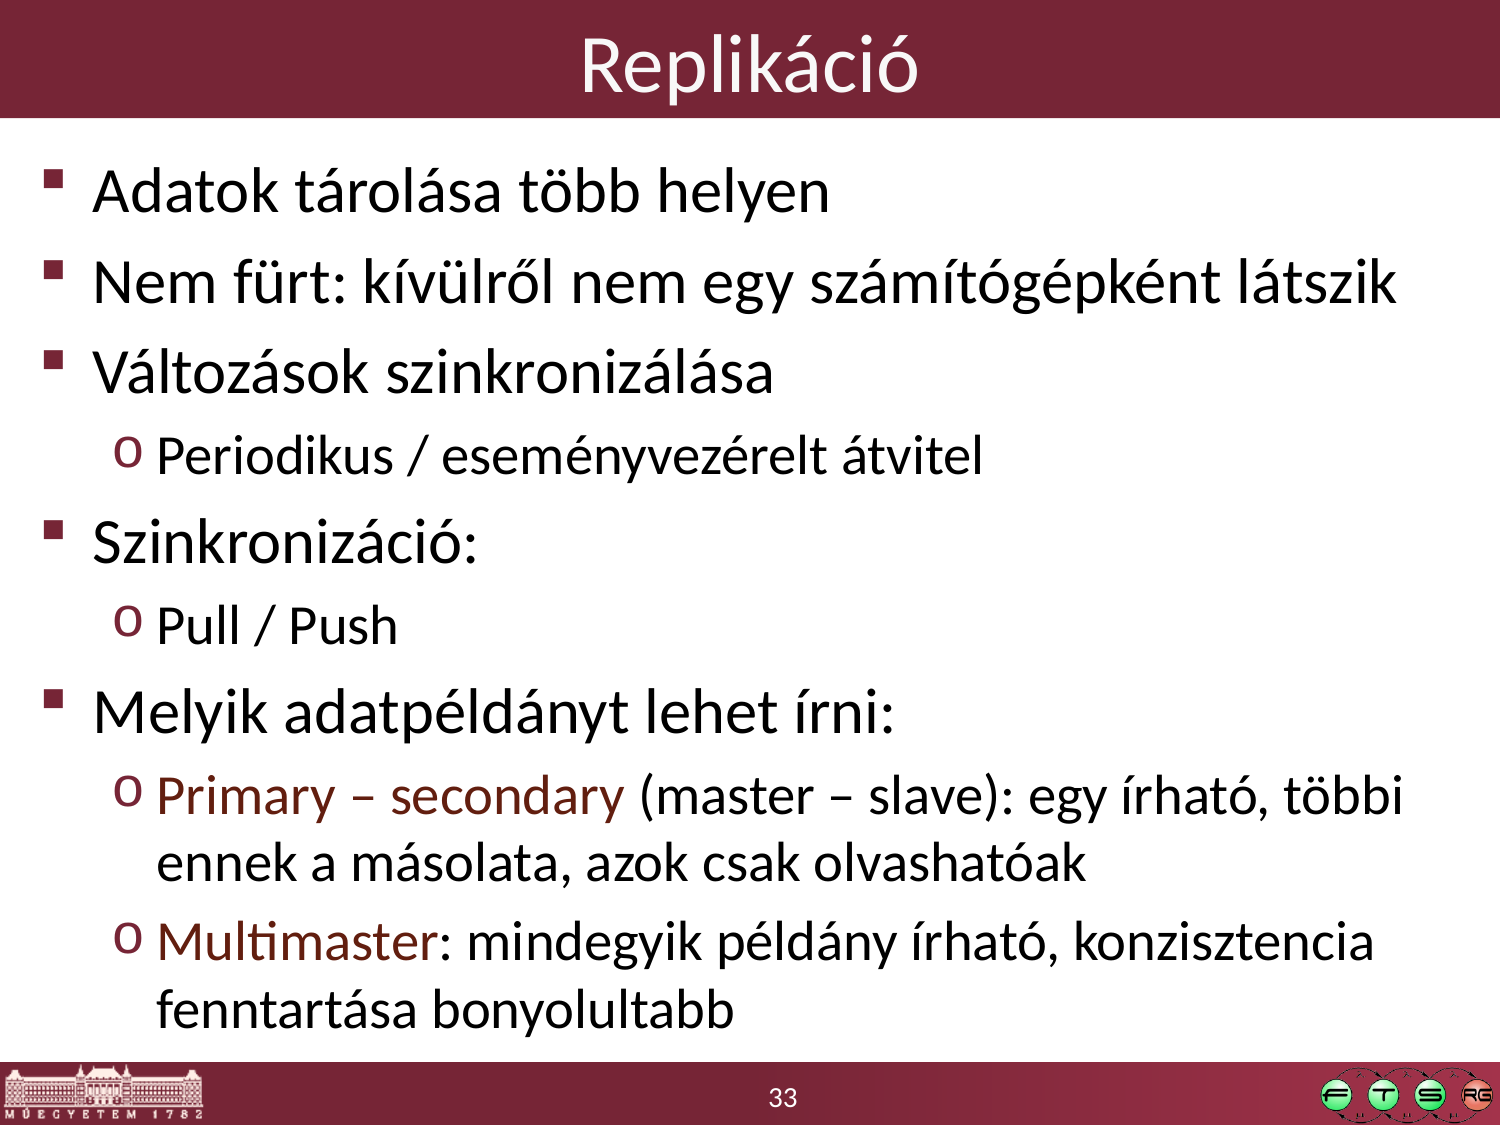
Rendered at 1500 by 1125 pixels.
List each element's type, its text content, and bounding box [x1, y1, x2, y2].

picture [1318, 1065, 1494, 1125]
list Adatok tárolása több helyen Nem fürt: kívülről nem egy számítógépként látszik Változások szinkronizálása Periodikus / eseményvezérelt átvitel Szinkronizáció: Pull / Push Melyik adatpéldányt lehet írni: Primary – secondary (master – slave): egy írható, többi ennek a másolata, azok csak olvashatóak Multimaster: mindegyik példány írható, konzisztencia fenntartása bonyolultabb [23, 140, 1477, 1048]
title Replikáció [0, 0, 1500, 119]
picture [0, 1063, 209, 1123]
